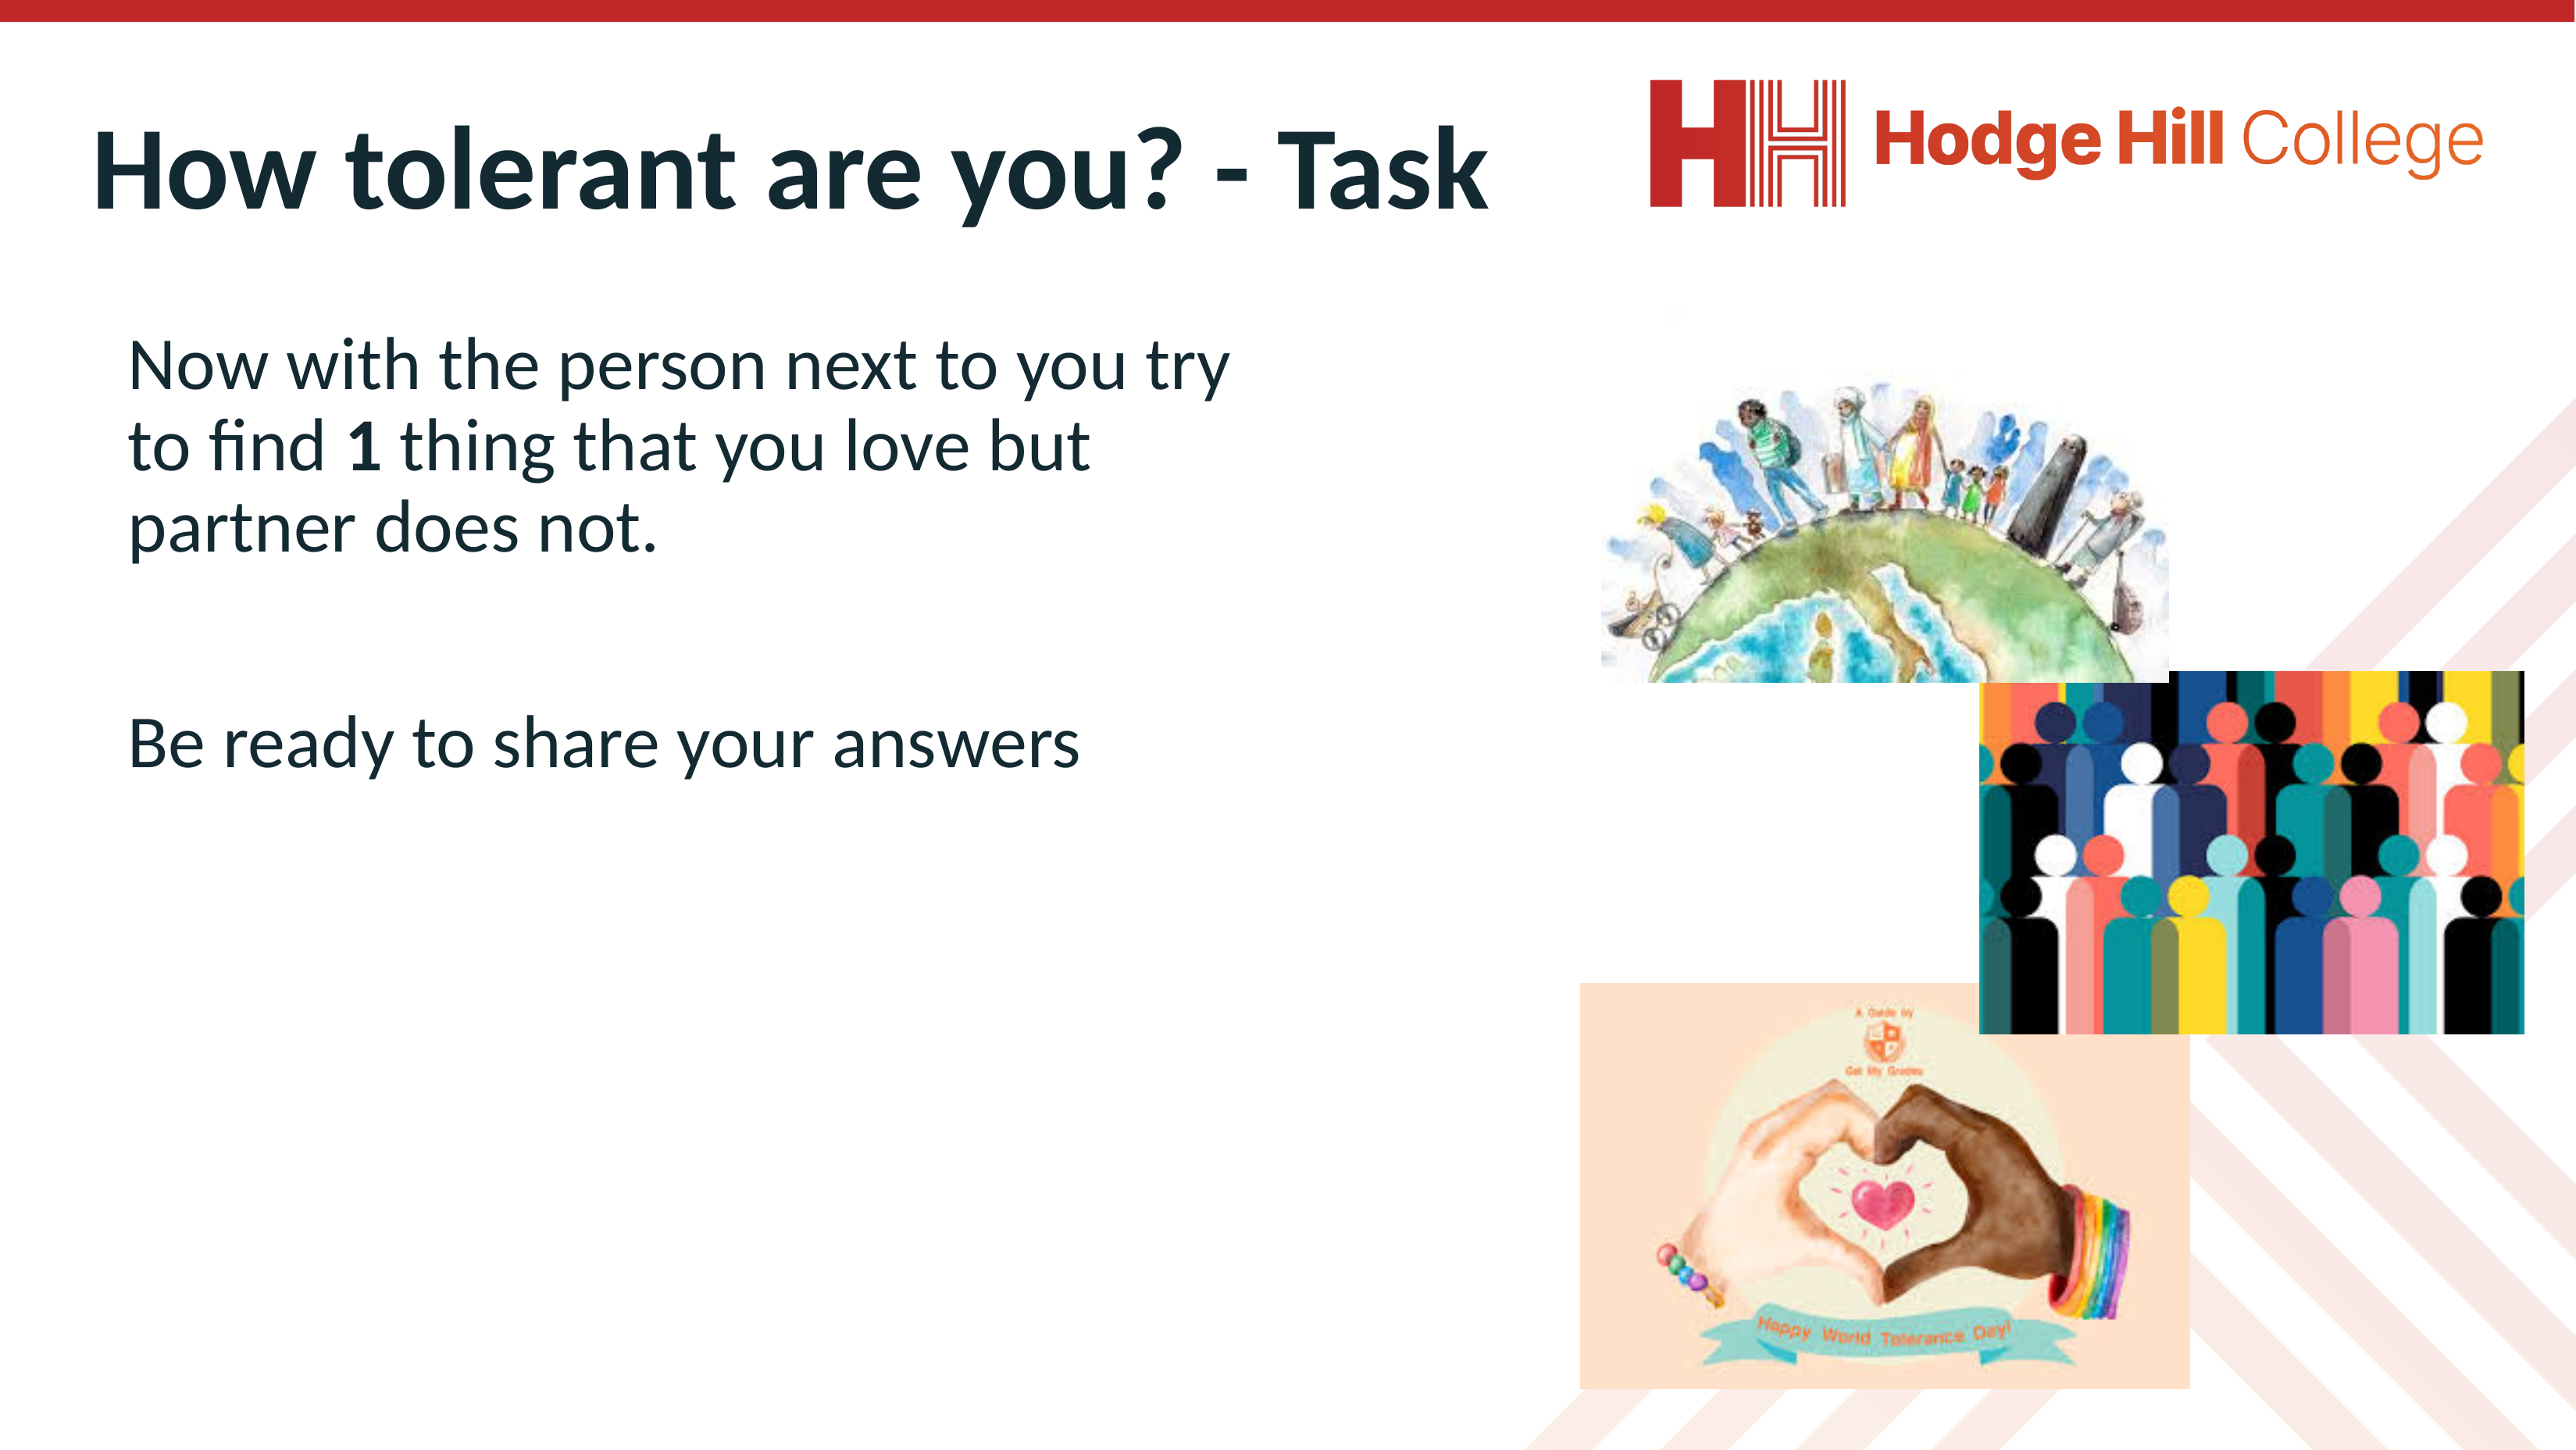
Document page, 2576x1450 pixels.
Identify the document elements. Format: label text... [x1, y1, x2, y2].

picture [1383, 255, 2576, 1450]
list Now with the person next to you try to find 1 thing that you love but partner does not. Be ready to share your answers [116, 318, 1308, 1344]
title How tolerant are you? - Task [79, 86, 1602, 256]
picture [0, 0, 2575, 22]
picture [1649, 79, 2484, 208]
